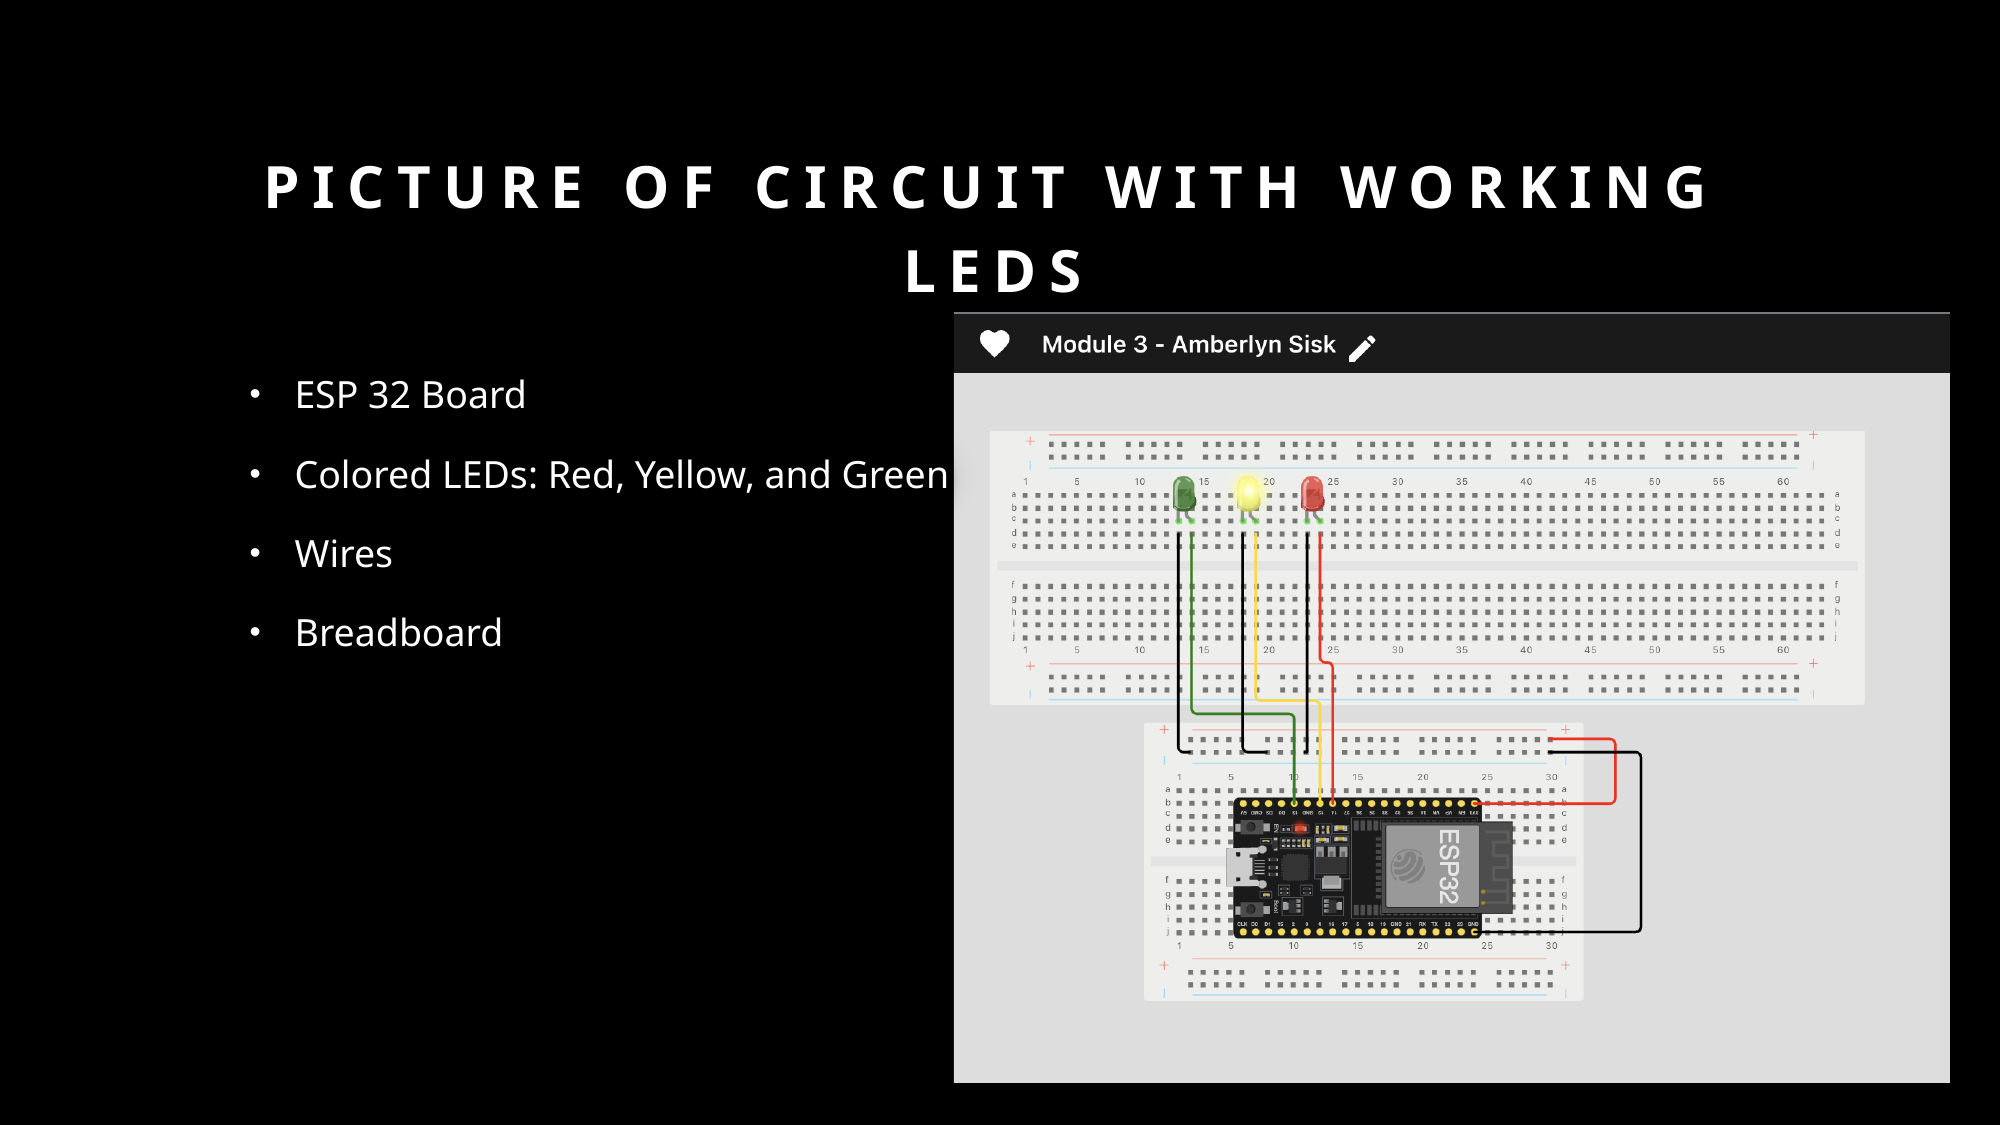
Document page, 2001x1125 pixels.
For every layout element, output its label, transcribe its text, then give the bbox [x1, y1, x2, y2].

title Picture of circuit with working LEDs [234, 166, 1750, 313]
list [953, 312, 1950, 1083]
list ESP 32 Board Colored LEDs: Red, Yellow, and Green Wires Breadboard [234, 350, 953, 1000]
